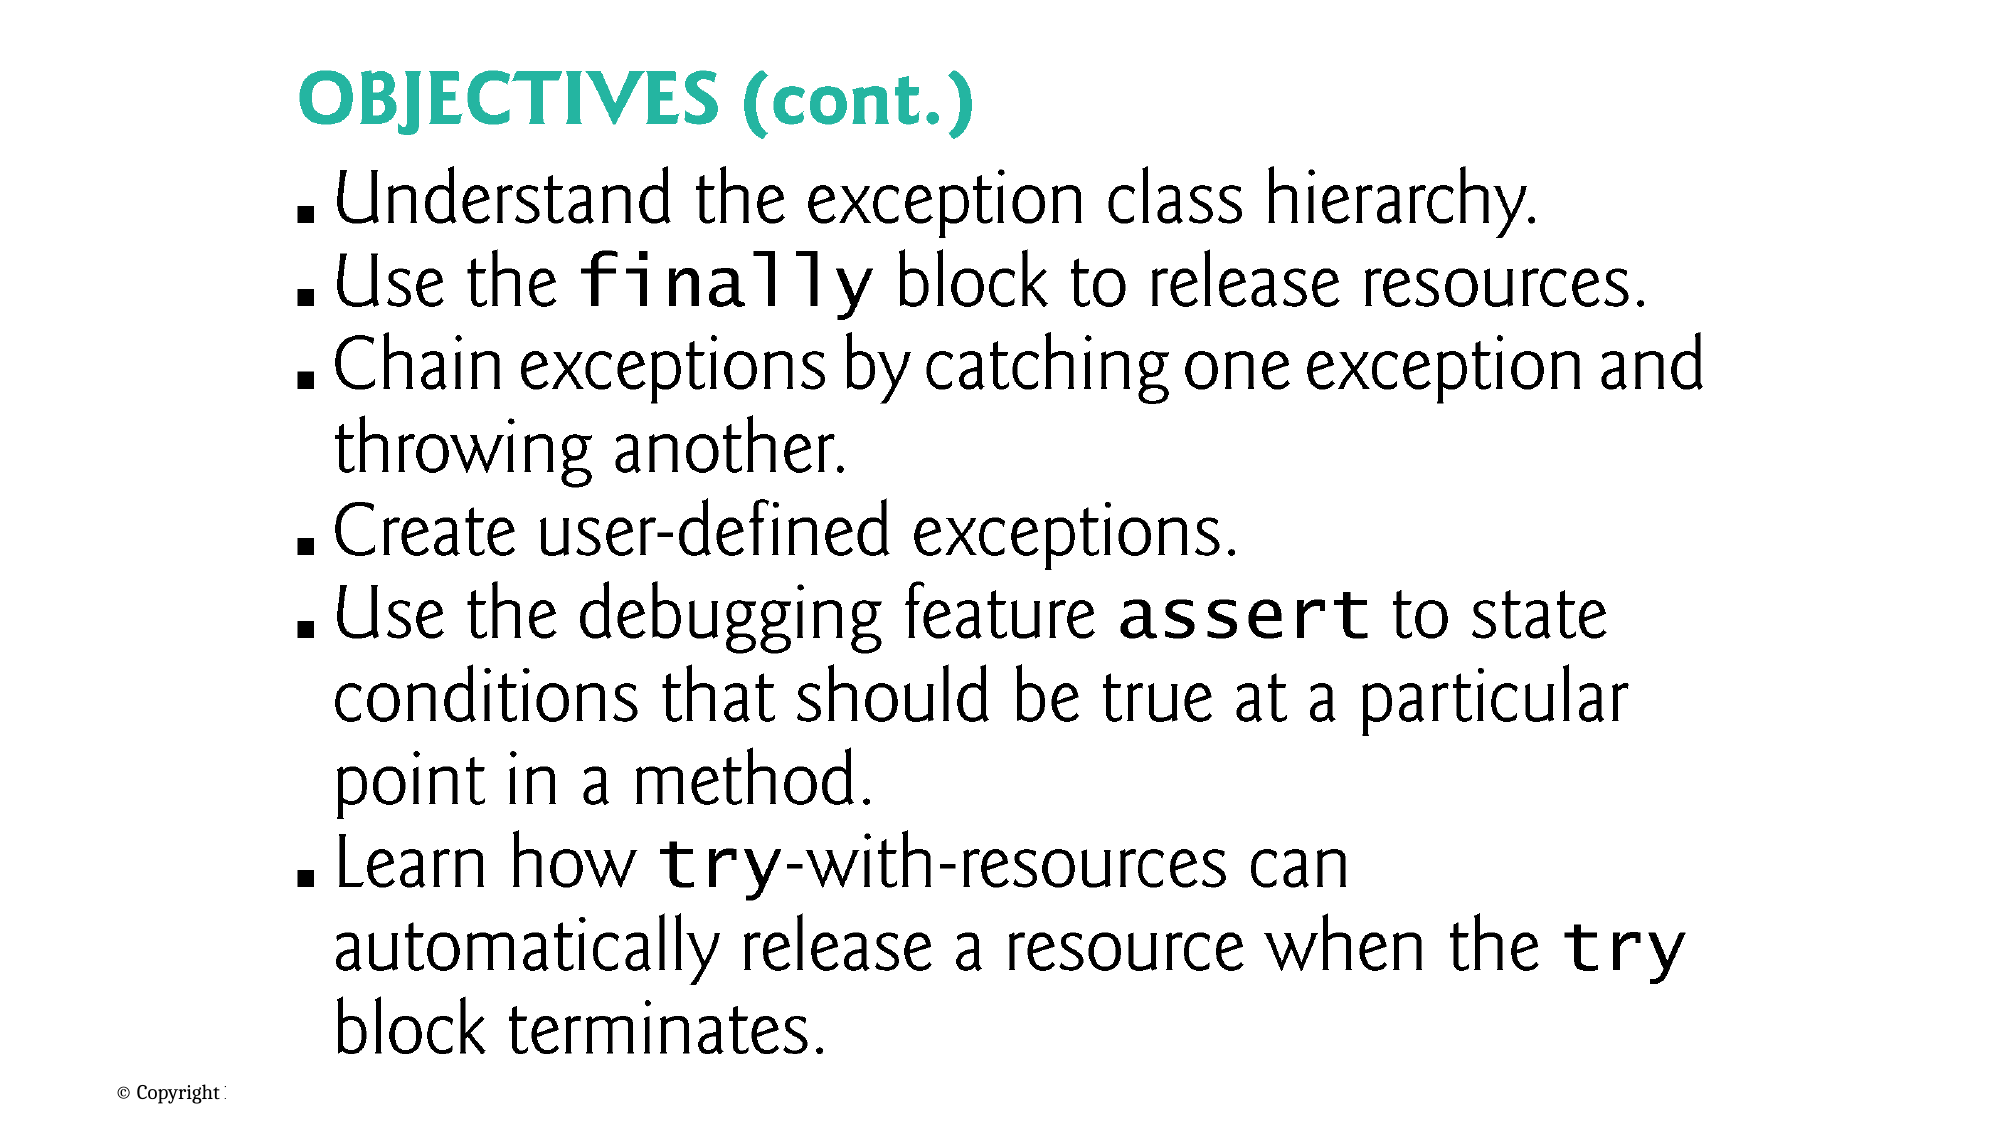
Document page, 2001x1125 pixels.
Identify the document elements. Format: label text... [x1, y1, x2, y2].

footer © Copyright 1992-2018 by Pearson Education, Inc. All Rights Reserved. [99, 1051, 220, 1112]
picture [226, 0, 1774, 1125]
